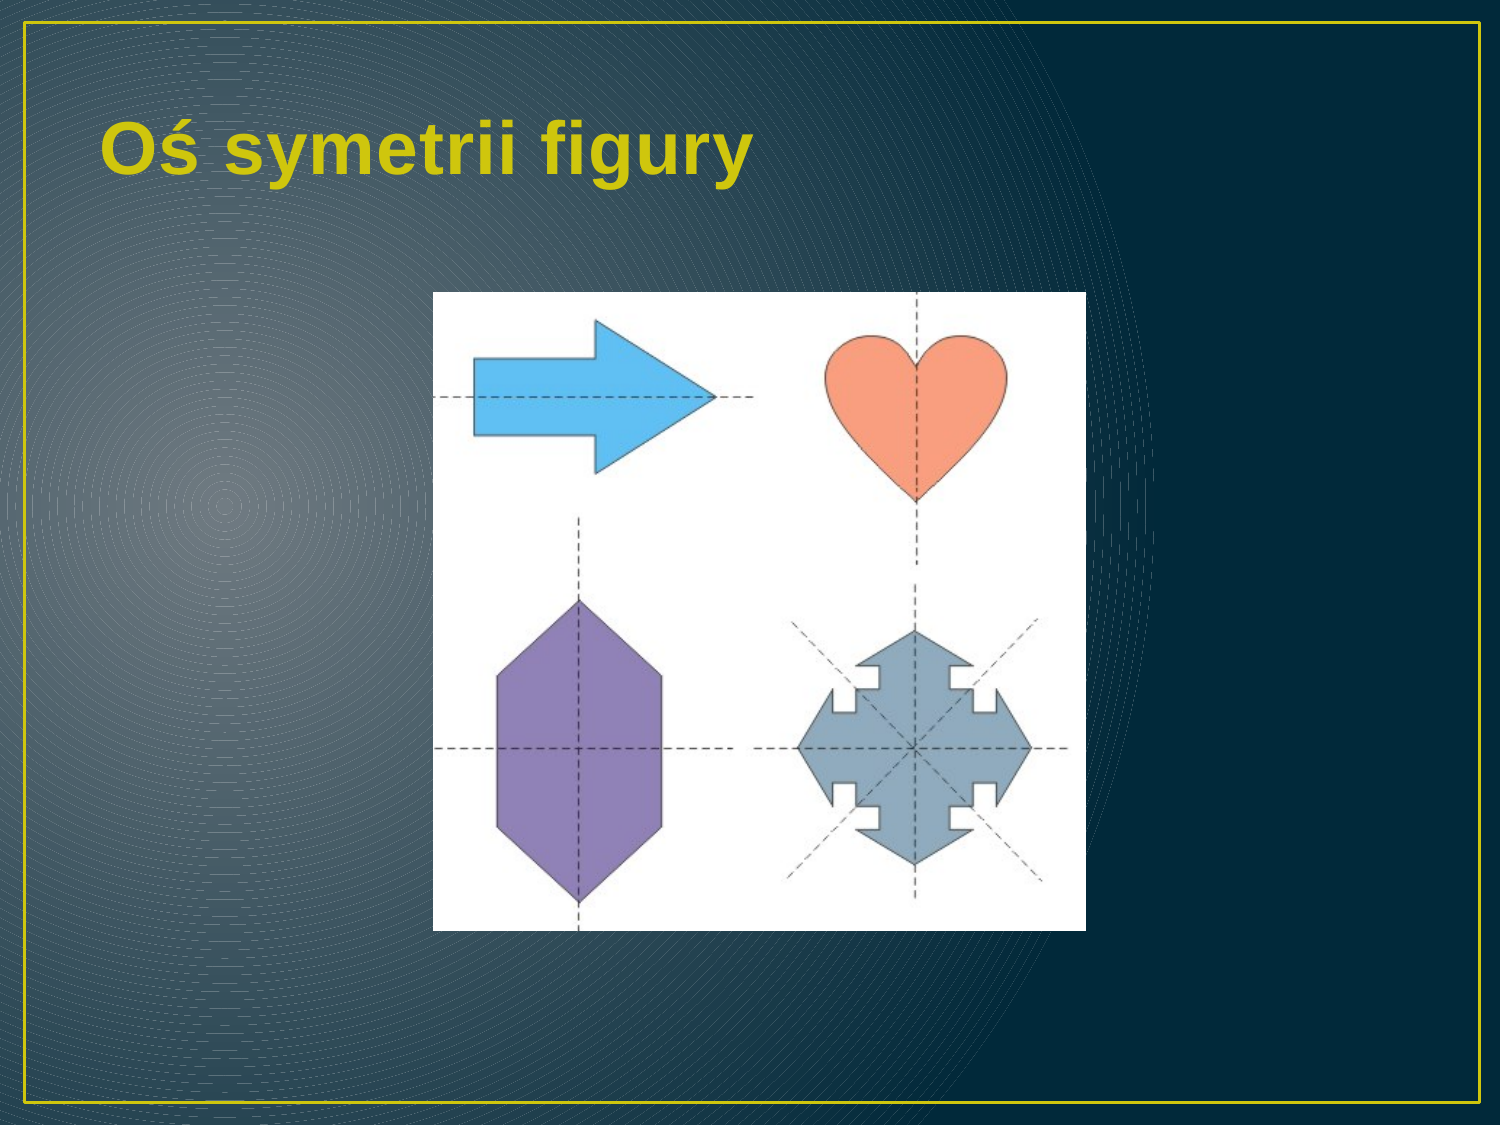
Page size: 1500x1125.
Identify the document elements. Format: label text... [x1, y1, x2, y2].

title Oś symetrii figury [84, 54, 1435, 198]
picture [433, 292, 1096, 931]
picture [1006, 937, 1018, 946]
